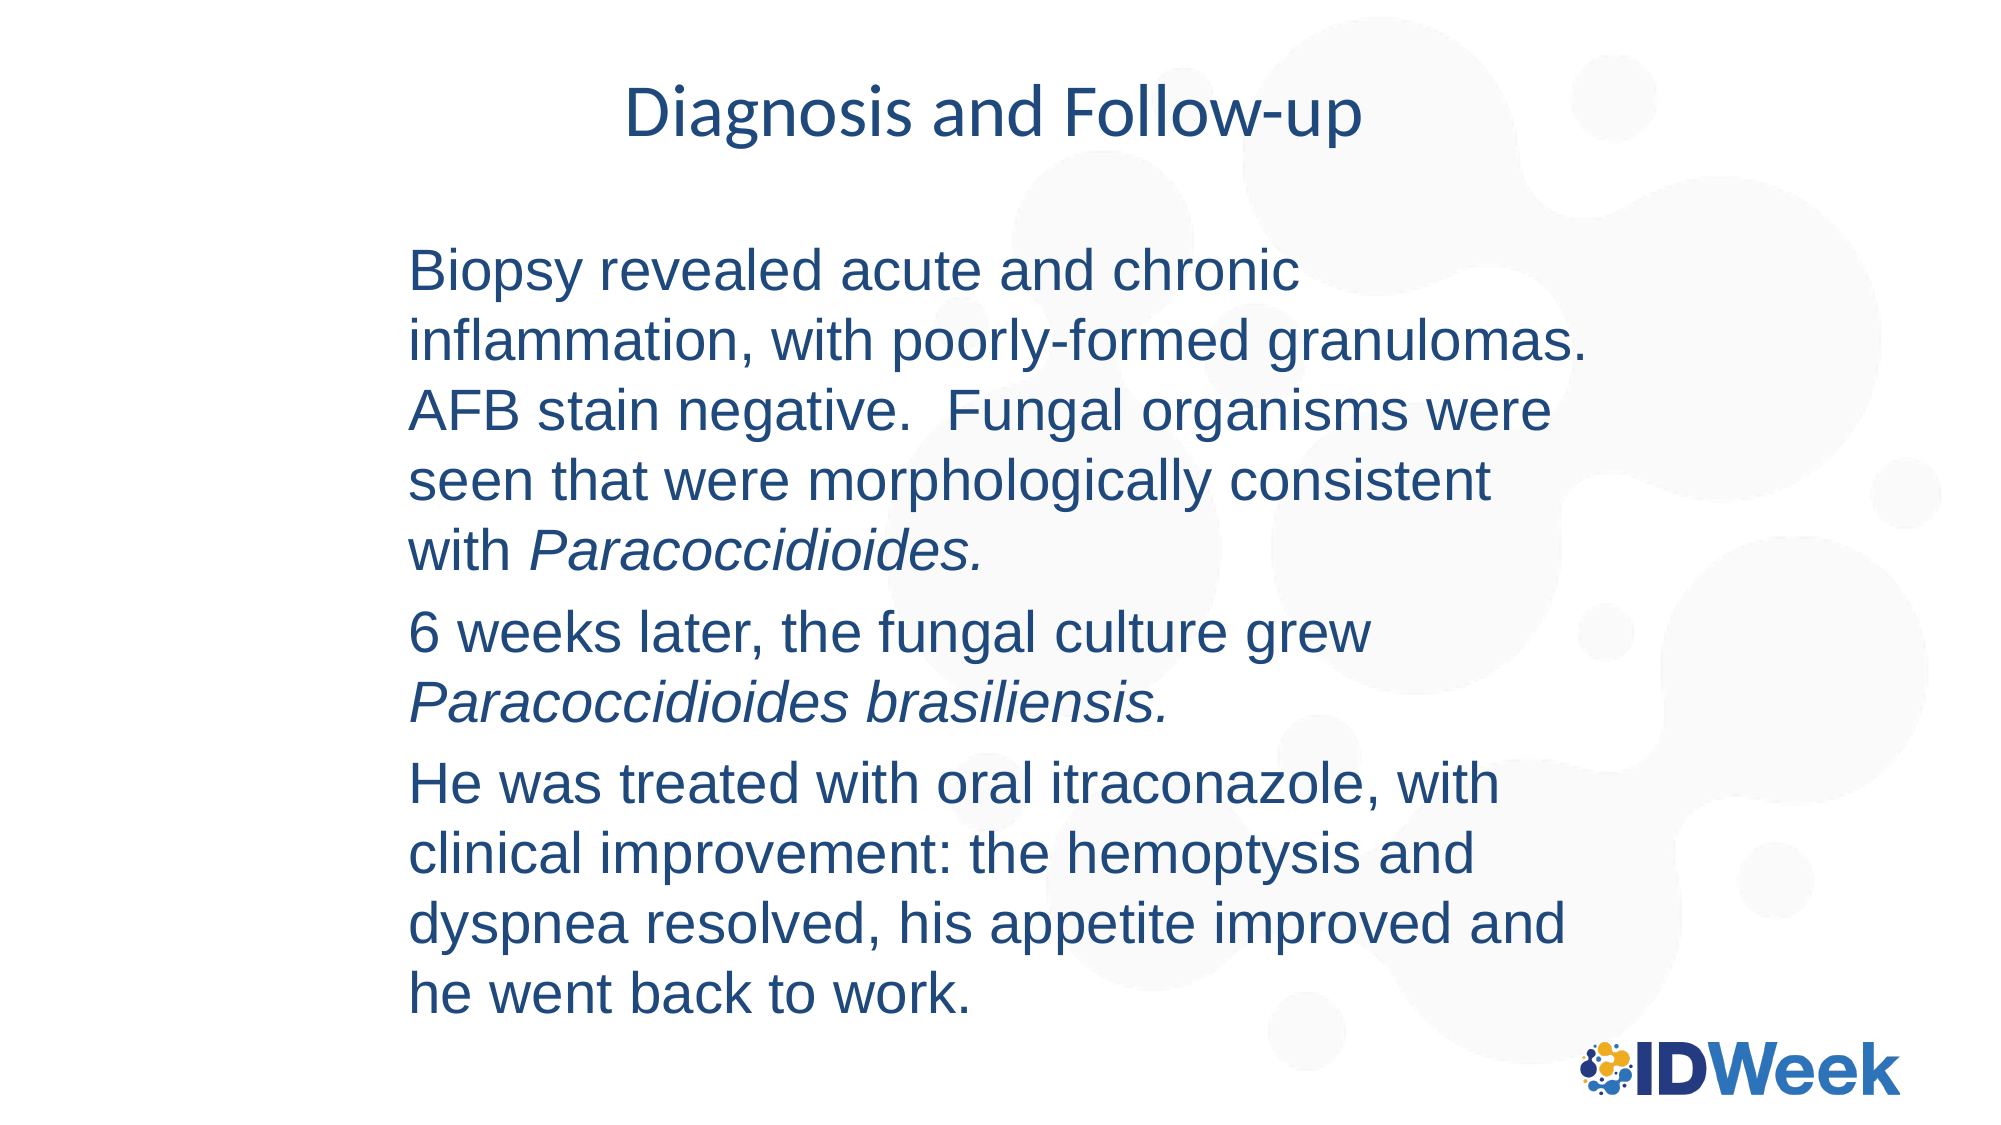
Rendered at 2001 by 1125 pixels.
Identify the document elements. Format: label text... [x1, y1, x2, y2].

text_box Biopsy revealed acute and chronic inflammation, with poorly-formed granulomas. AFB stain negative. Fungal organisms were seen that were morphologically consistent with Paracoccidioides. 6 weeks later, the fungal culture grew Paracoccidioides brasiliensis. He was treated with oral itraconazole, with clinical improvement: the hemoptysis and dyspnea resolved, his appetite improved and he went back to work. [337, 224, 1625, 900]
text_box Diagnosis and Follow-up [450, 37, 1550, 175]
picture [735, 0, 2001, 1125]
